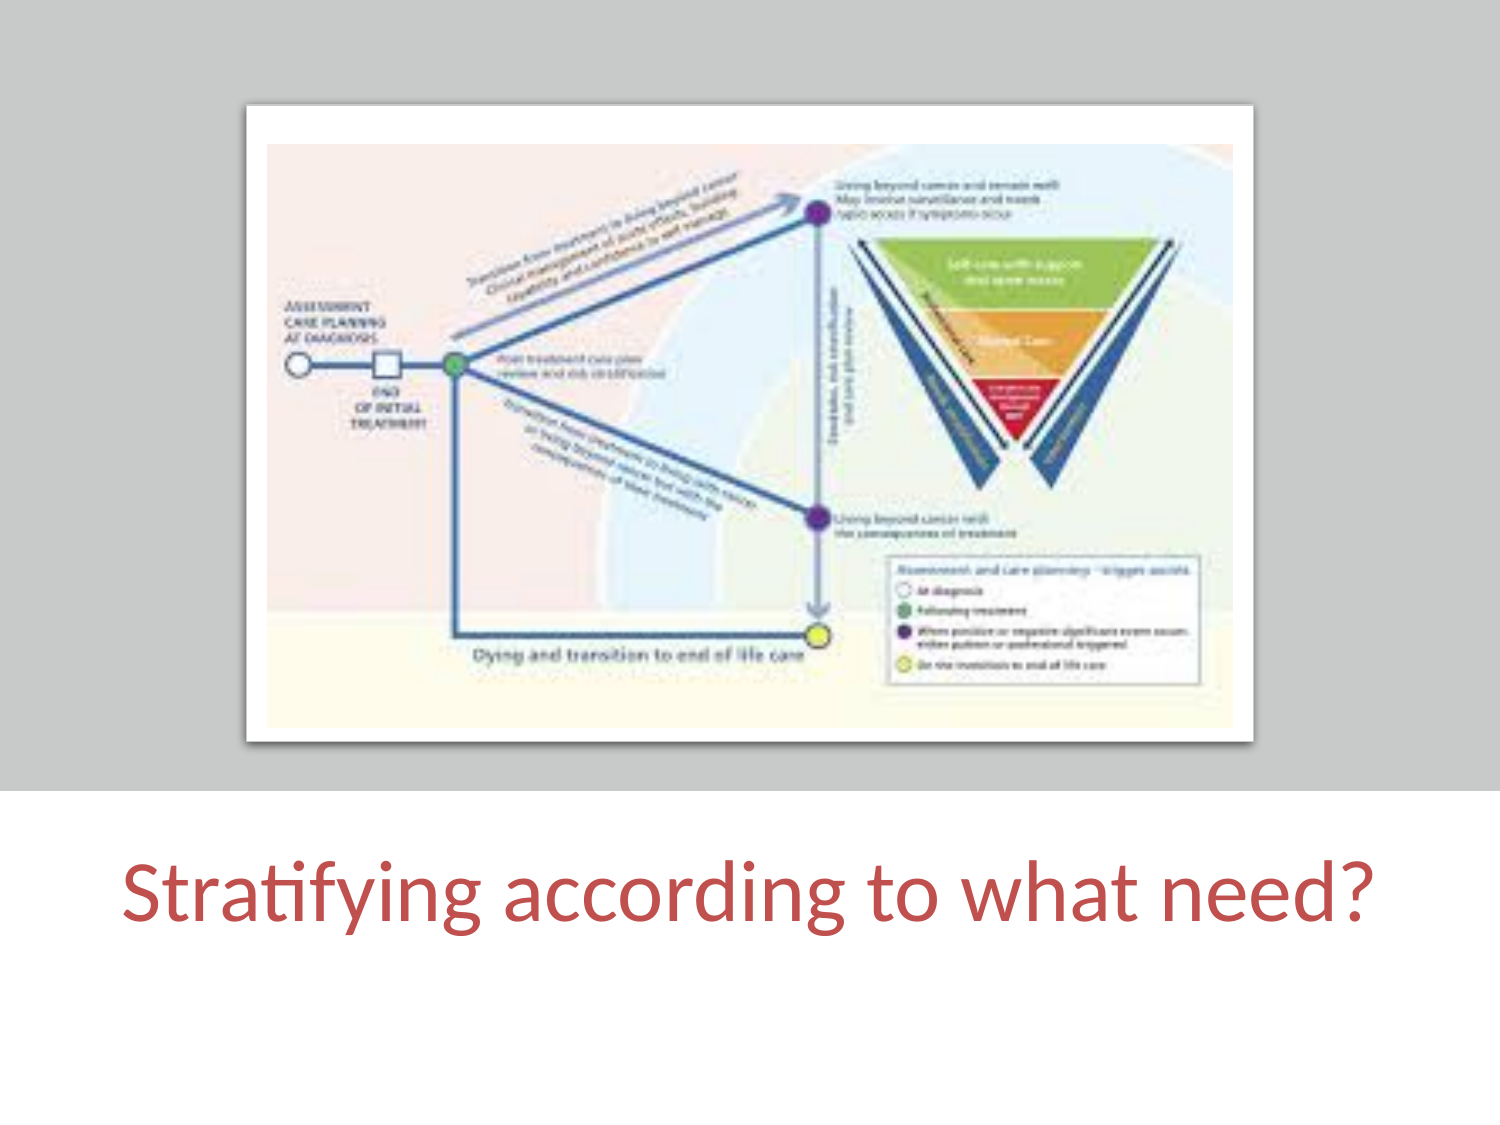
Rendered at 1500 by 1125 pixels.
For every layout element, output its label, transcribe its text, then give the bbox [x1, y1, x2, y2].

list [266, 144, 1234, 729]
text_box [244, 103, 1255, 744]
title Stratifying according to what need? [79, 838, 1422, 949]
text_box [0, 0, 1500, 793]
